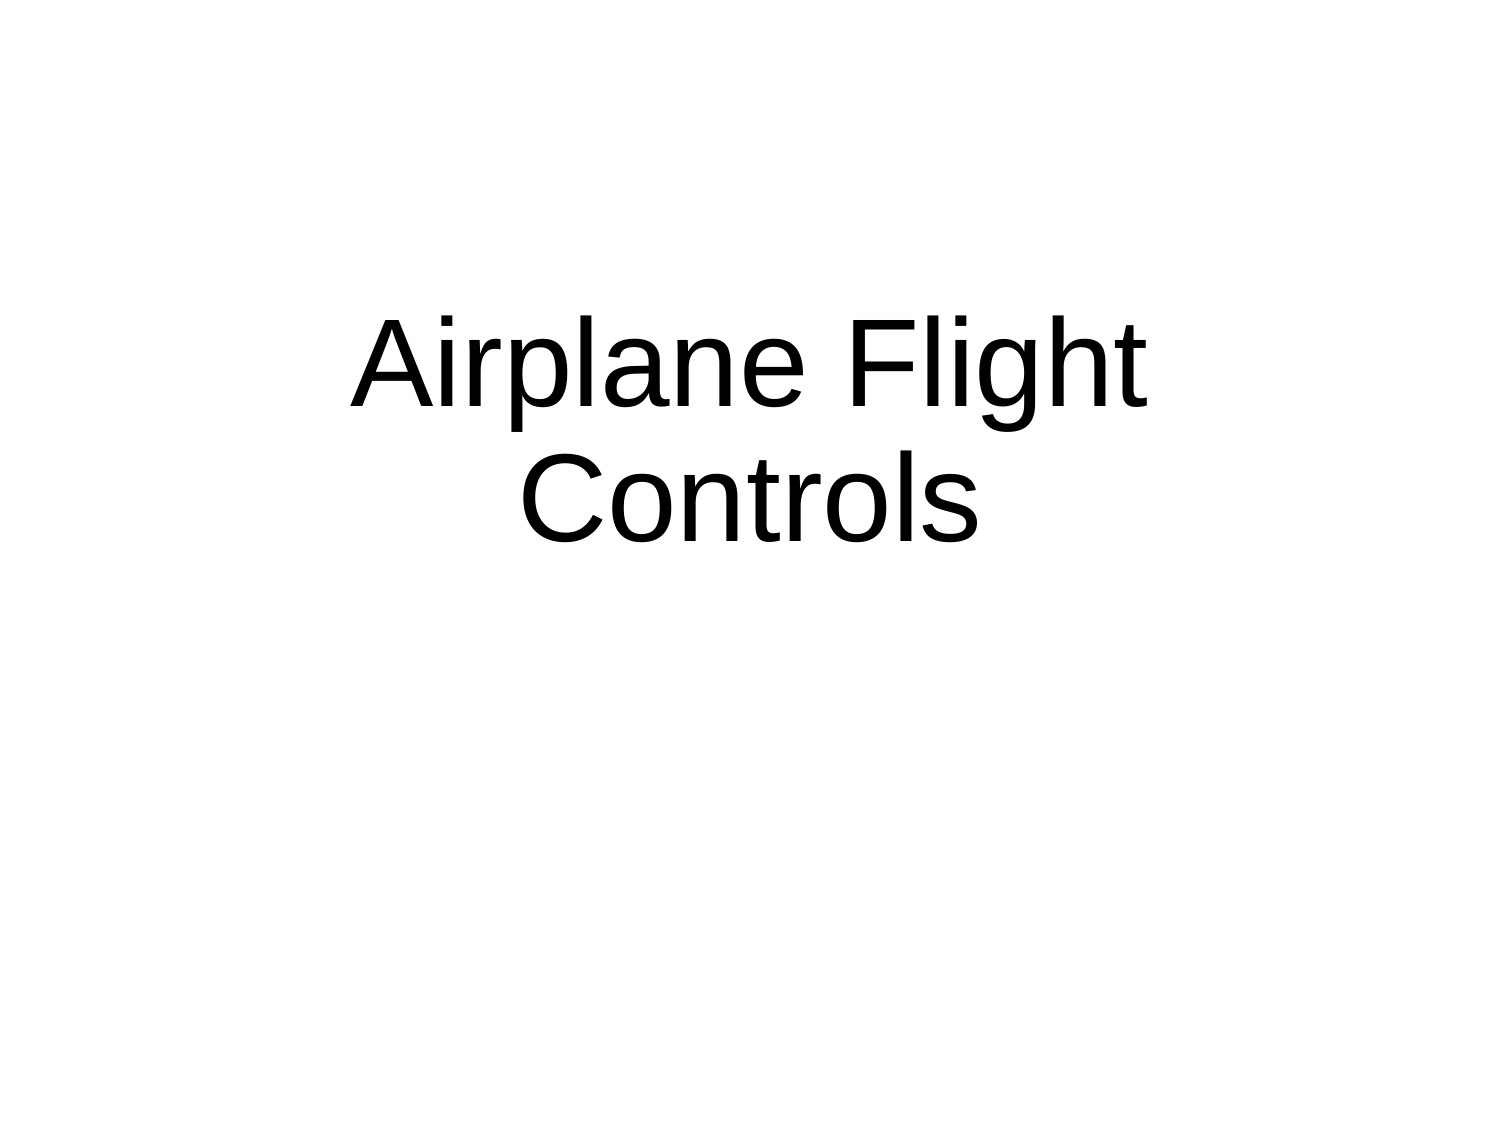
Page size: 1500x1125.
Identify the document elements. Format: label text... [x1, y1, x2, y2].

title Airplane Flight Controls [112, 184, 1388, 576]
